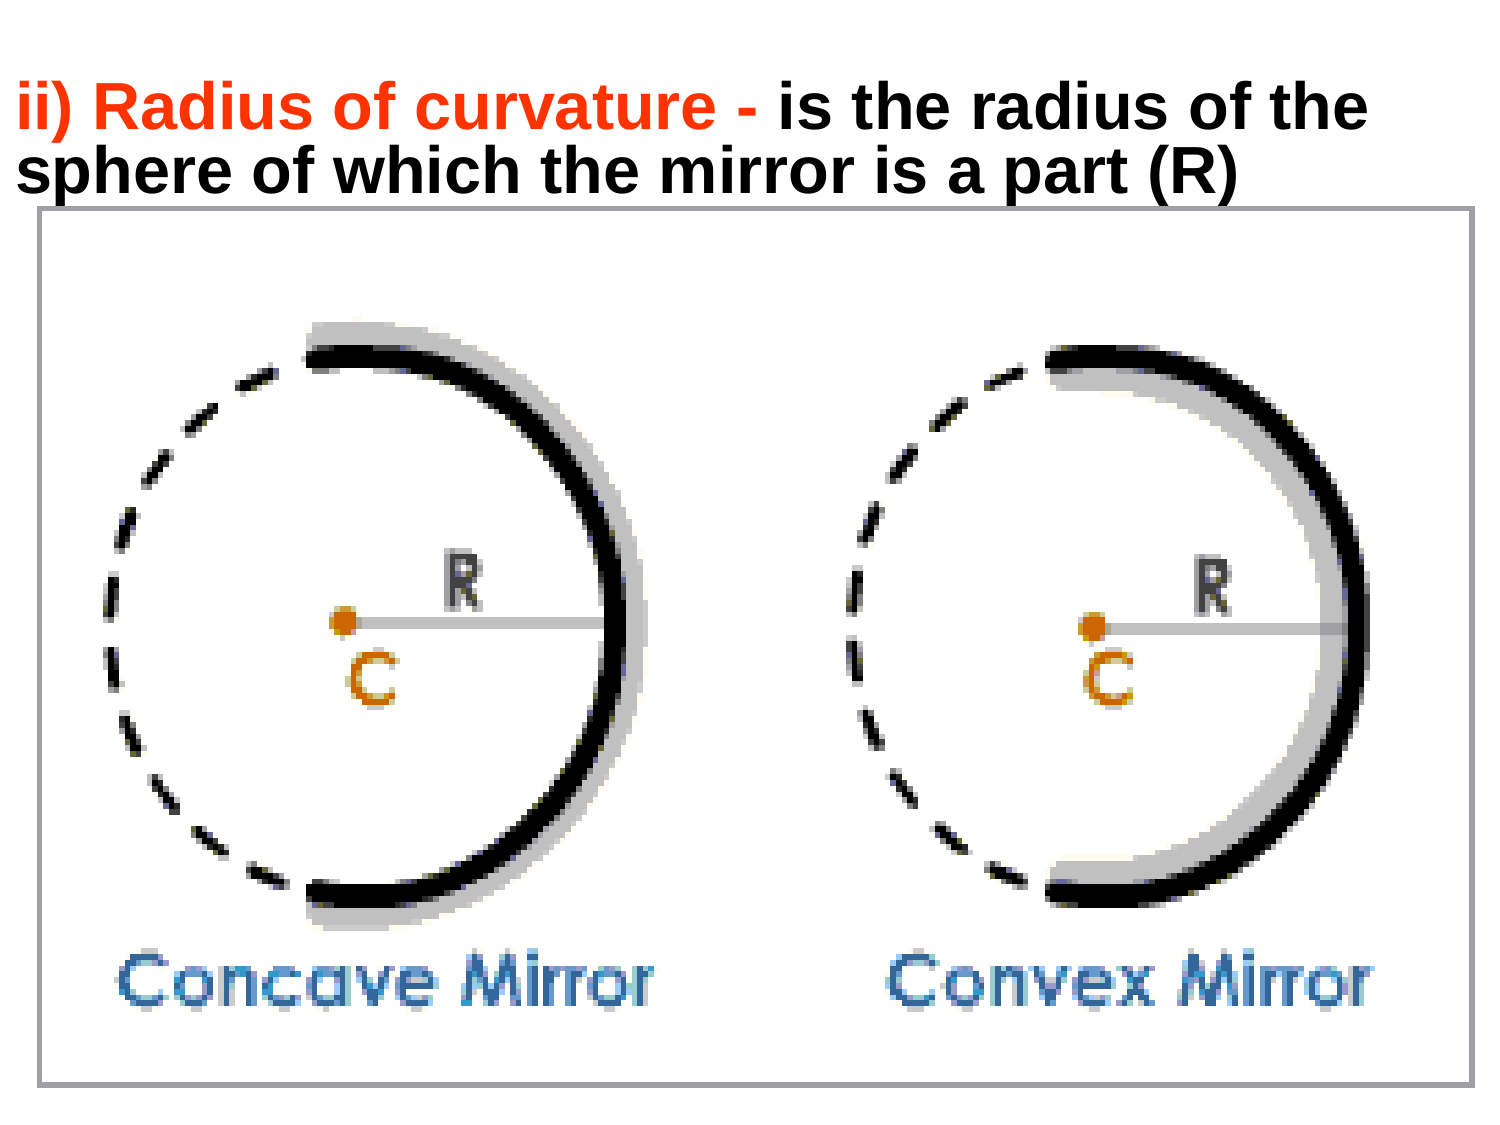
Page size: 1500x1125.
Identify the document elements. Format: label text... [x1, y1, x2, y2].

picture [37, 206, 1476, 1088]
title ii) Radius of curvature - is the radius of the sphere of which the mirror is a part (R) [0, 0, 1500, 213]
